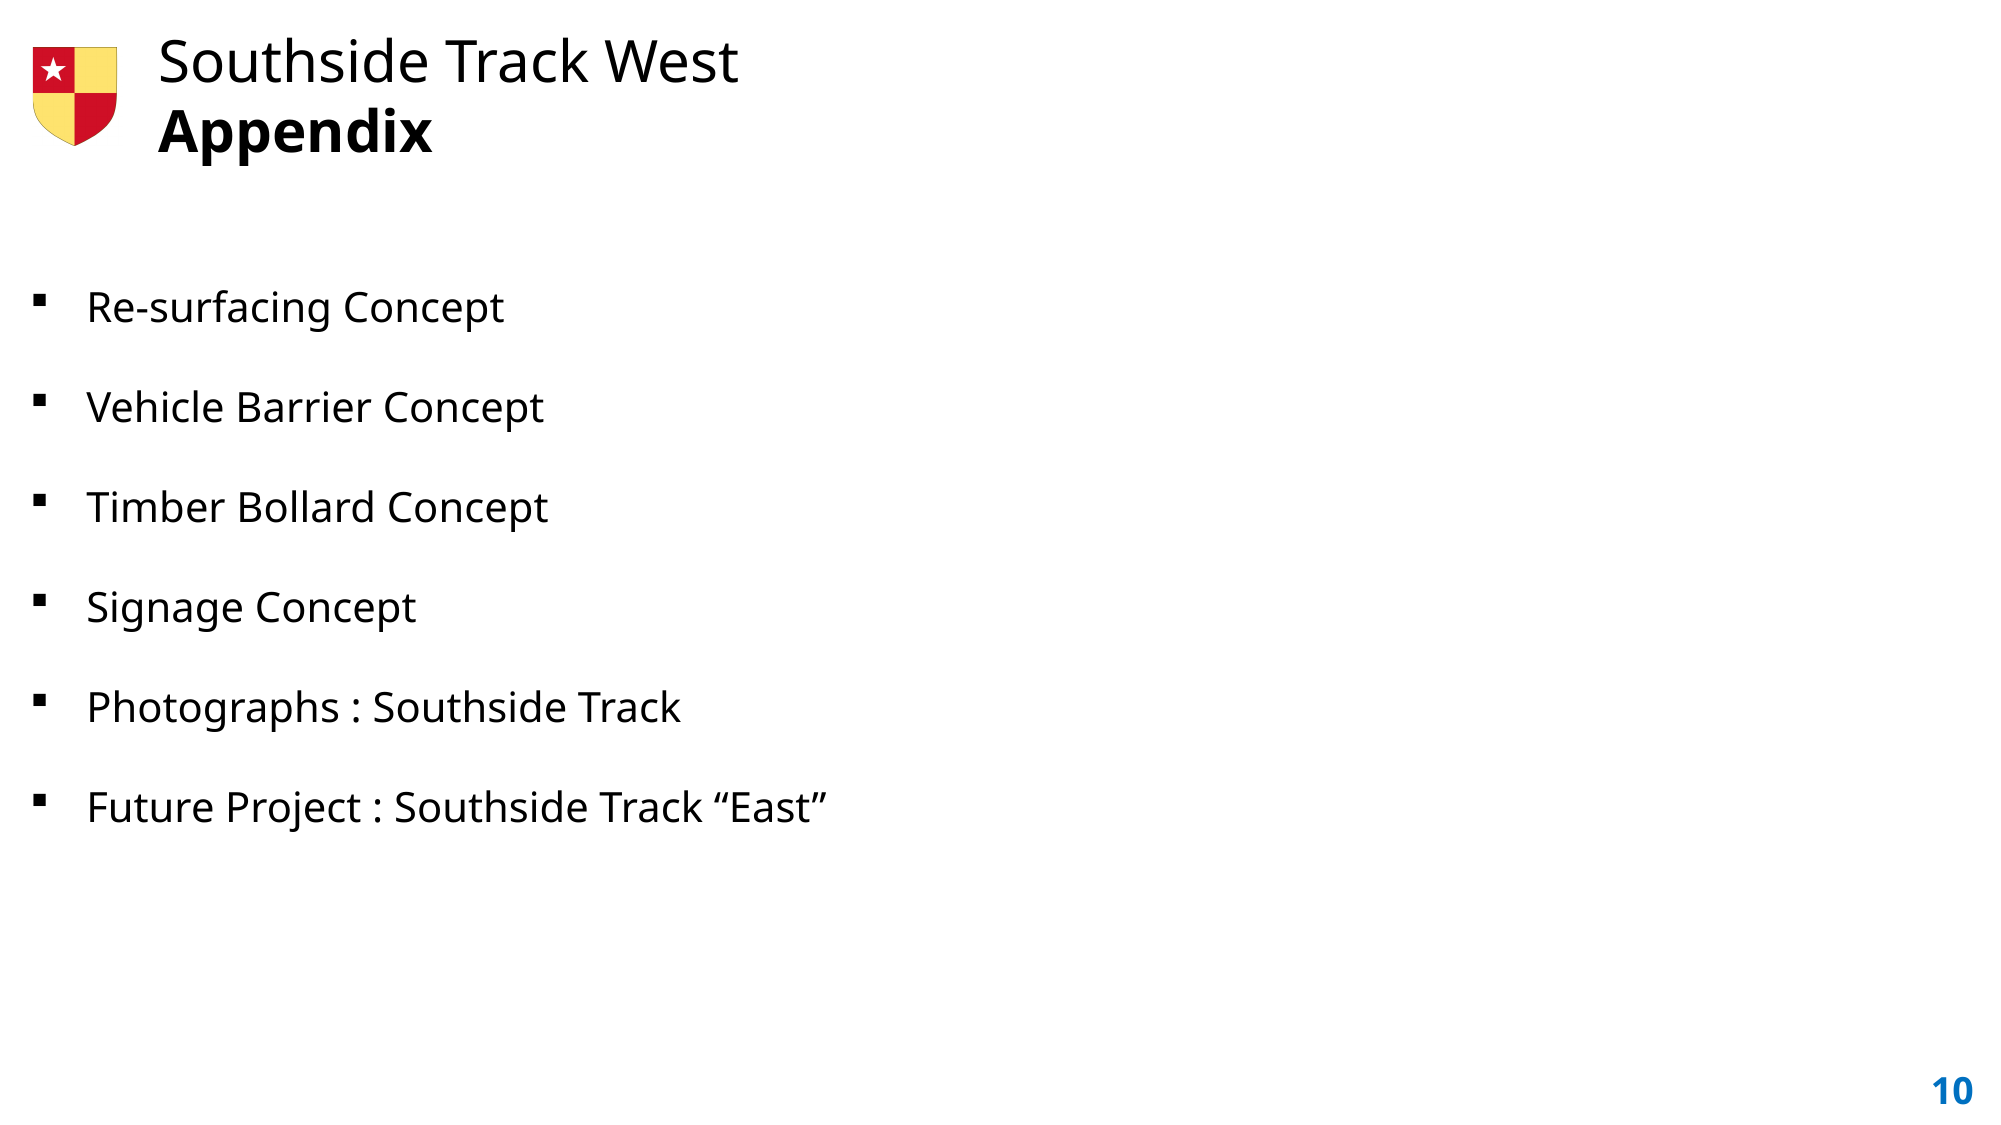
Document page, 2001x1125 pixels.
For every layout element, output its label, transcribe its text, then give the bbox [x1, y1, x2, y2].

text_box Re-surfacing Concept Vehicle Barrier Concept Timber Bollard Concept Signage Concept Photographs : Southside Track Future Project : Southside Track “East” [15, 272, 1363, 888]
text_box 10 [1915, 1060, 2000, 1120]
picture [32, 46, 123, 147]
text_box Southside Track West Appendix [143, 17, 1104, 172]
